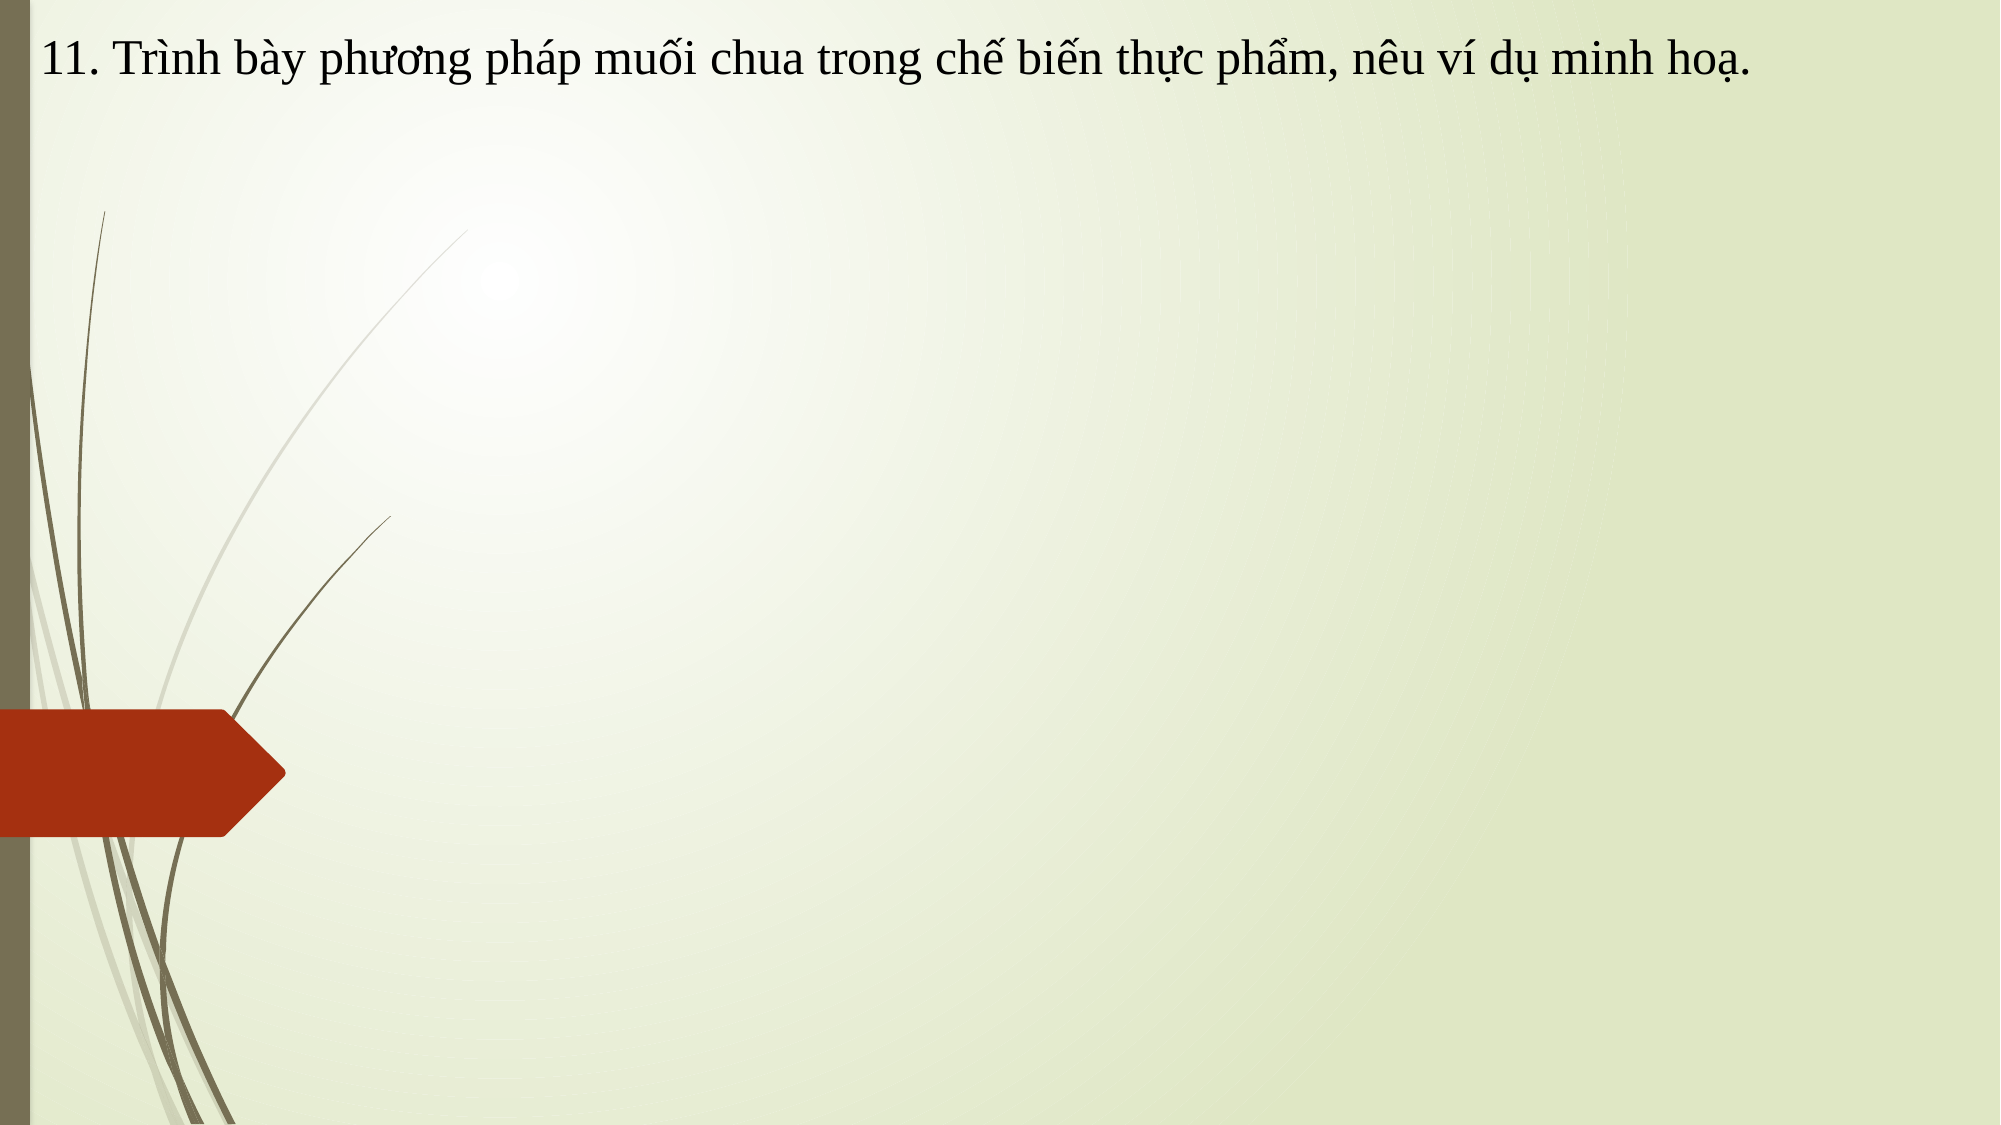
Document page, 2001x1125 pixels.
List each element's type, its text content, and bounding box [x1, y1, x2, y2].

text_box 11. Trình bày phương pháp muối chua trong chế biến thực phẩm, nêu ví dụ minh hoạ. [25, 16, 1955, 92]
